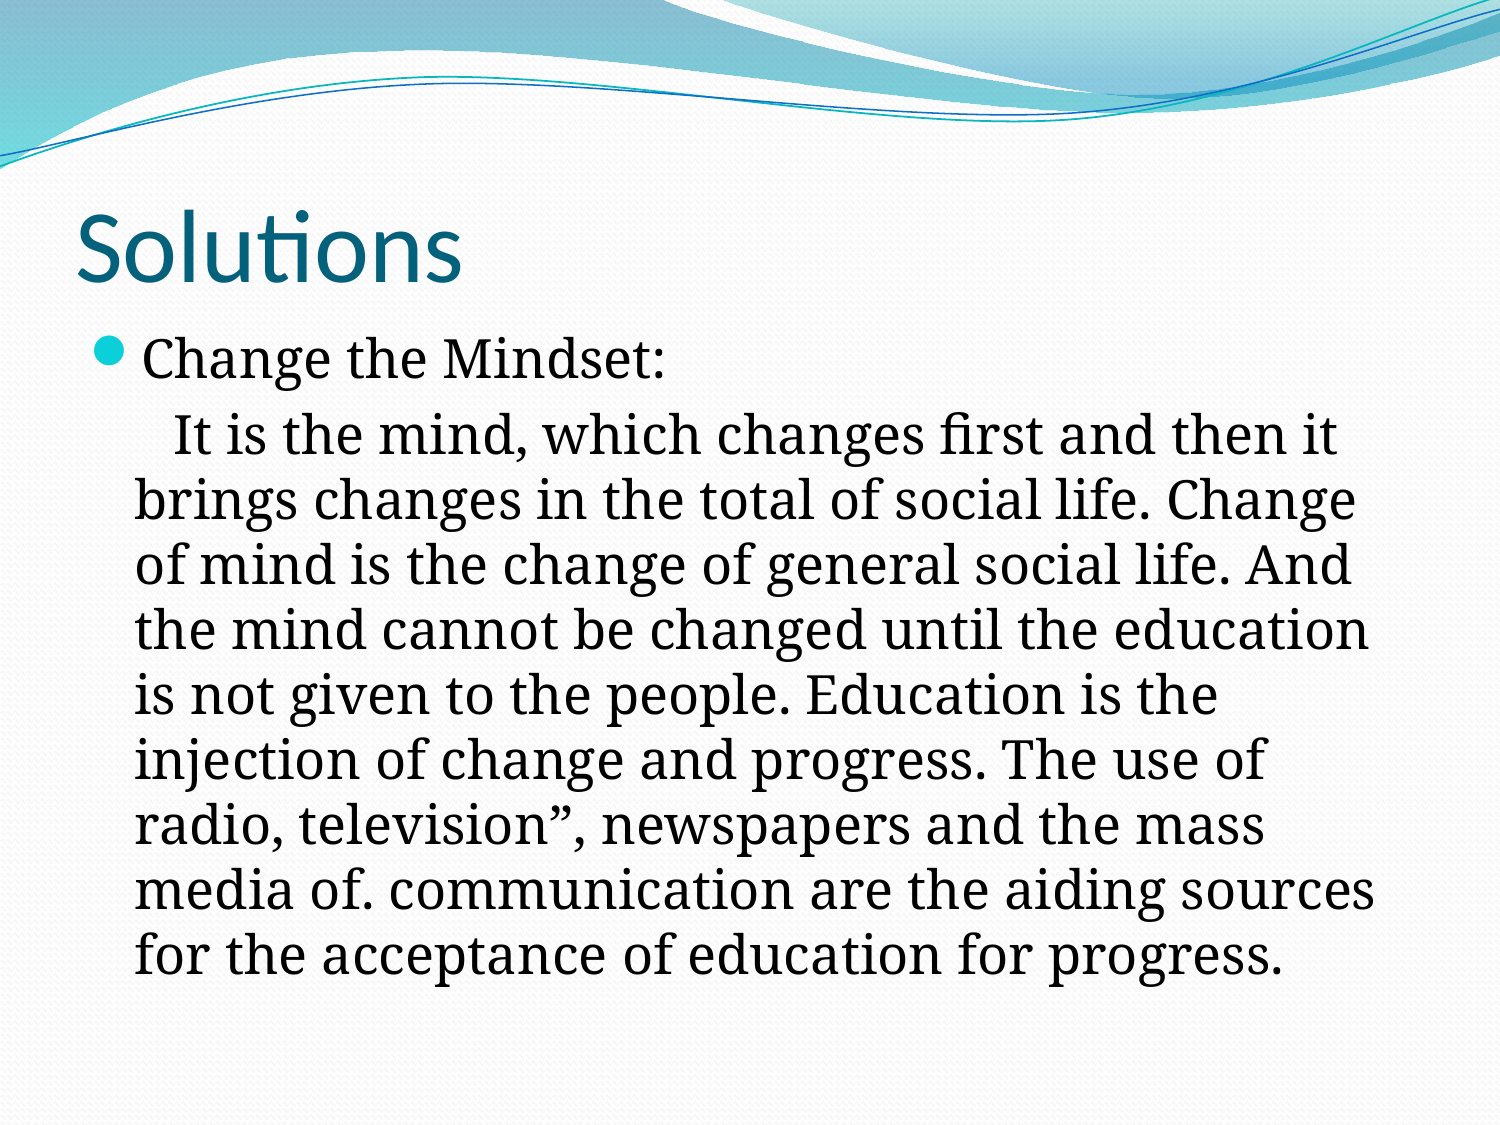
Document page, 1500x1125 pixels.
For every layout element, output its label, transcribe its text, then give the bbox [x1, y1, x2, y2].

title Solutions [75, 115, 1425, 303]
list Change the Mindset: It is the mind, which changes first and then it brings changes in the total of social life. Change of mind is the change of general social life. And the mind cannot be changed until the education is not given to the people. Education is the injection of change and progress. The use of radio, television”, newspapers and the mass media of. communication are the aiding sources for the acceptance of education for progress. [75, 317, 1425, 1038]
